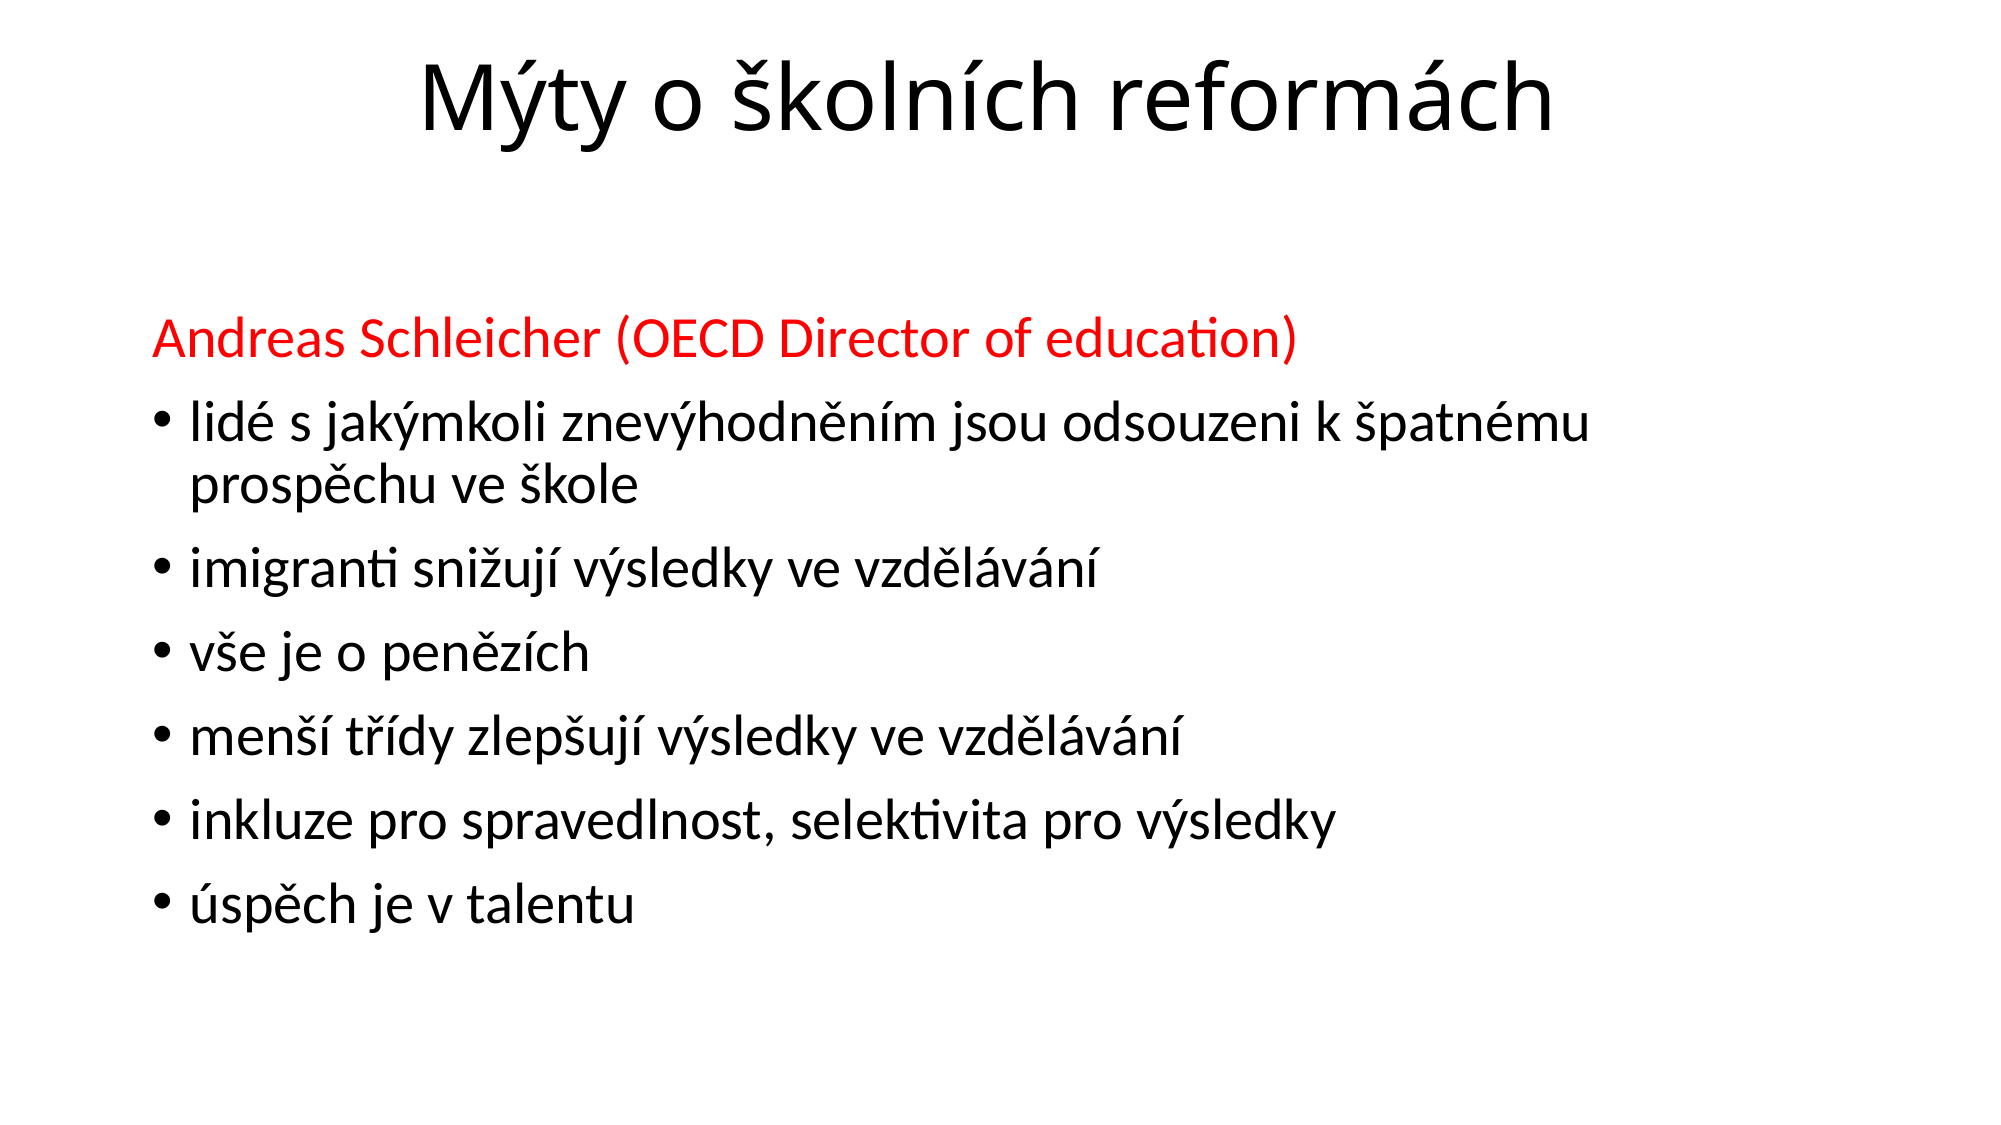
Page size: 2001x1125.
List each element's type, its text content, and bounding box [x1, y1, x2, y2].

title Mýty o školních reformách [324, 7, 1675, 195]
list Andreas Schleicher (OECD Director of education) lidé s jakýmkoli znevýhodněním jsou odsouzeni k špatnému prospěchu ve škole imigranti snižují výsledky ve vzdělávání vše je o penězích menší třídy zlepšují výsledky ve vzdělávání inkluze pro spravedlnost, selektivita pro výsledky úspěch je v talentu [137, 299, 1863, 1014]
